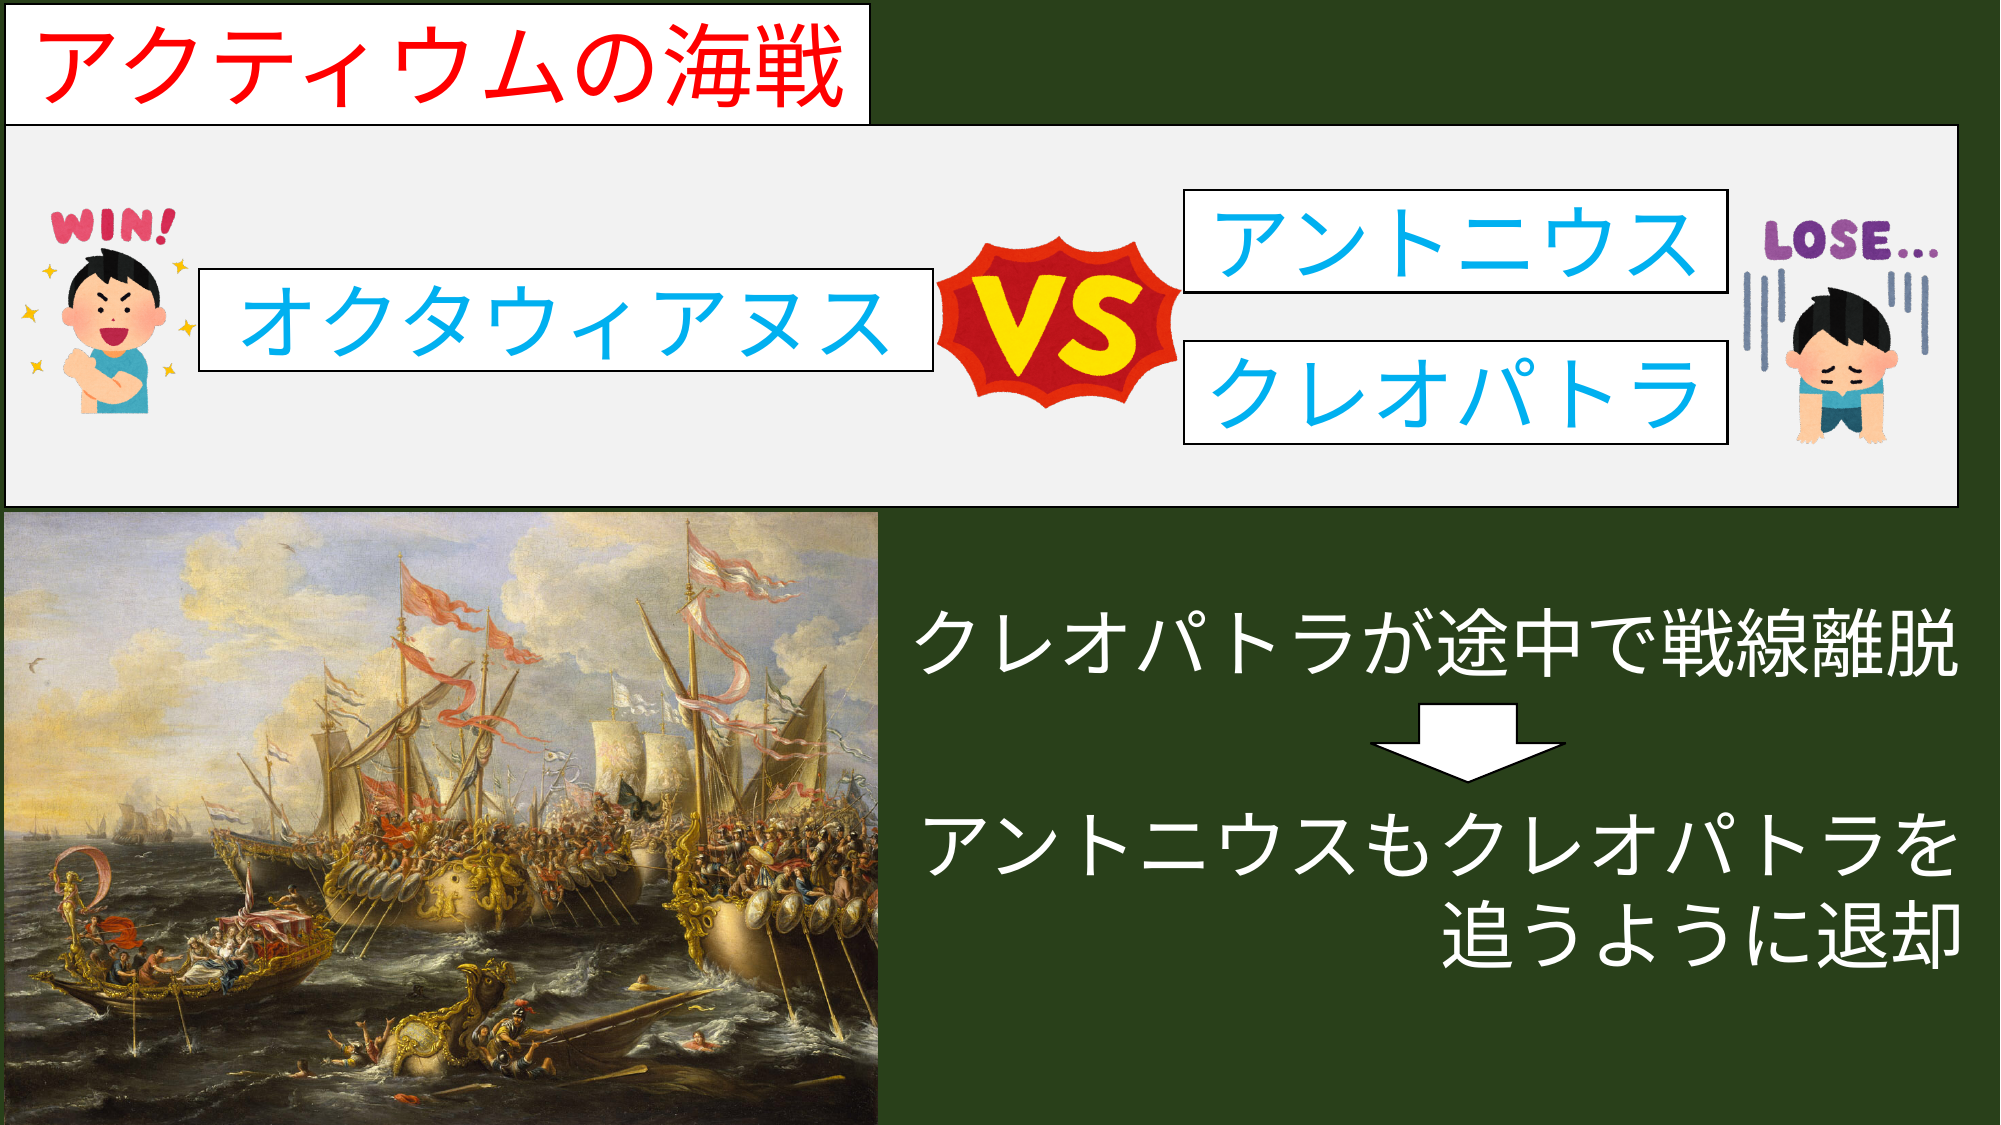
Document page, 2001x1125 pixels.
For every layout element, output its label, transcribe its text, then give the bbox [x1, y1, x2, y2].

picture [933, 219, 1185, 424]
picture [4, 200, 209, 424]
text_box クレオパトラが途中で戦線離脱 [893, 589, 1976, 694]
text_box クレオパトラ [1183, 340, 1722, 445]
picture [1722, 206, 1956, 457]
text_box [1369, 702, 1567, 784]
text_box アントニウス [1183, 189, 1729, 294]
text_box [4, 124, 1959, 508]
text_box アントニウスもクレオパトラを追うように退却 [889, 791, 1980, 986]
text_box オクタウィアヌス [209, 268, 933, 372]
text_box アクティウムの海戦 [4, 3, 871, 126]
picture [4, 512, 878, 1125]
